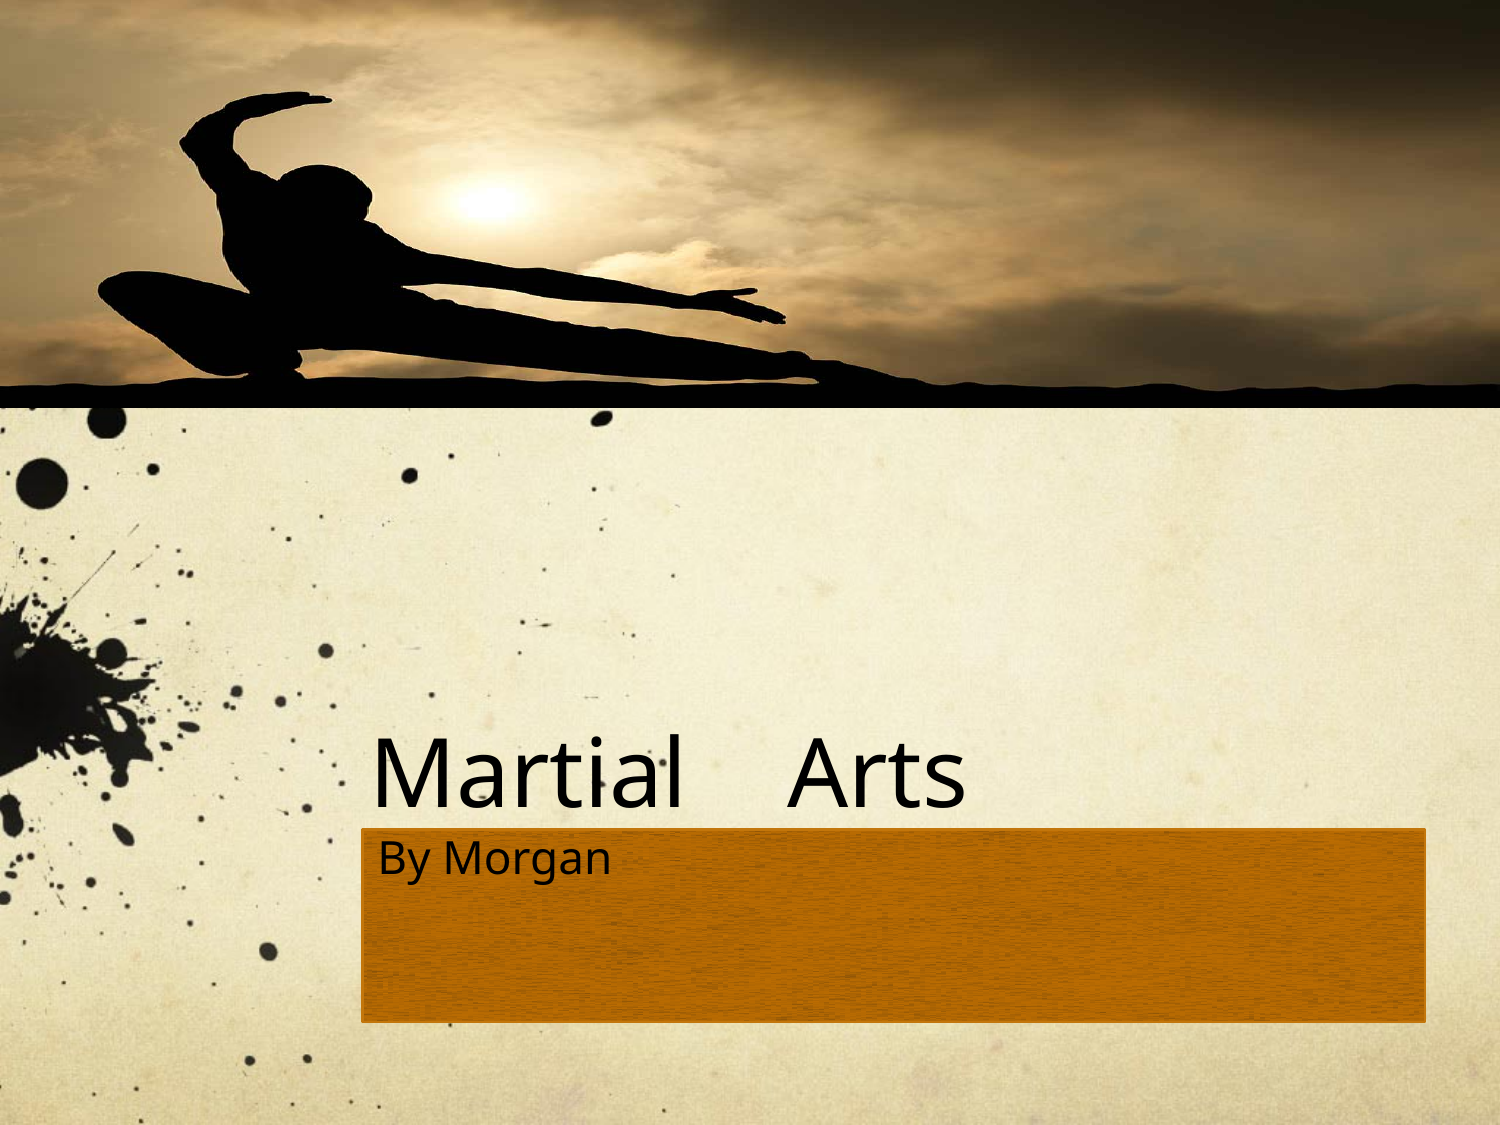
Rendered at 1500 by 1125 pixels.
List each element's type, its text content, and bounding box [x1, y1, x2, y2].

picture [0, 0, 1500, 1125]
title Martial Arts [362, 512, 1425, 827]
subtitle By Morgan [361, 828, 1426, 1023]
